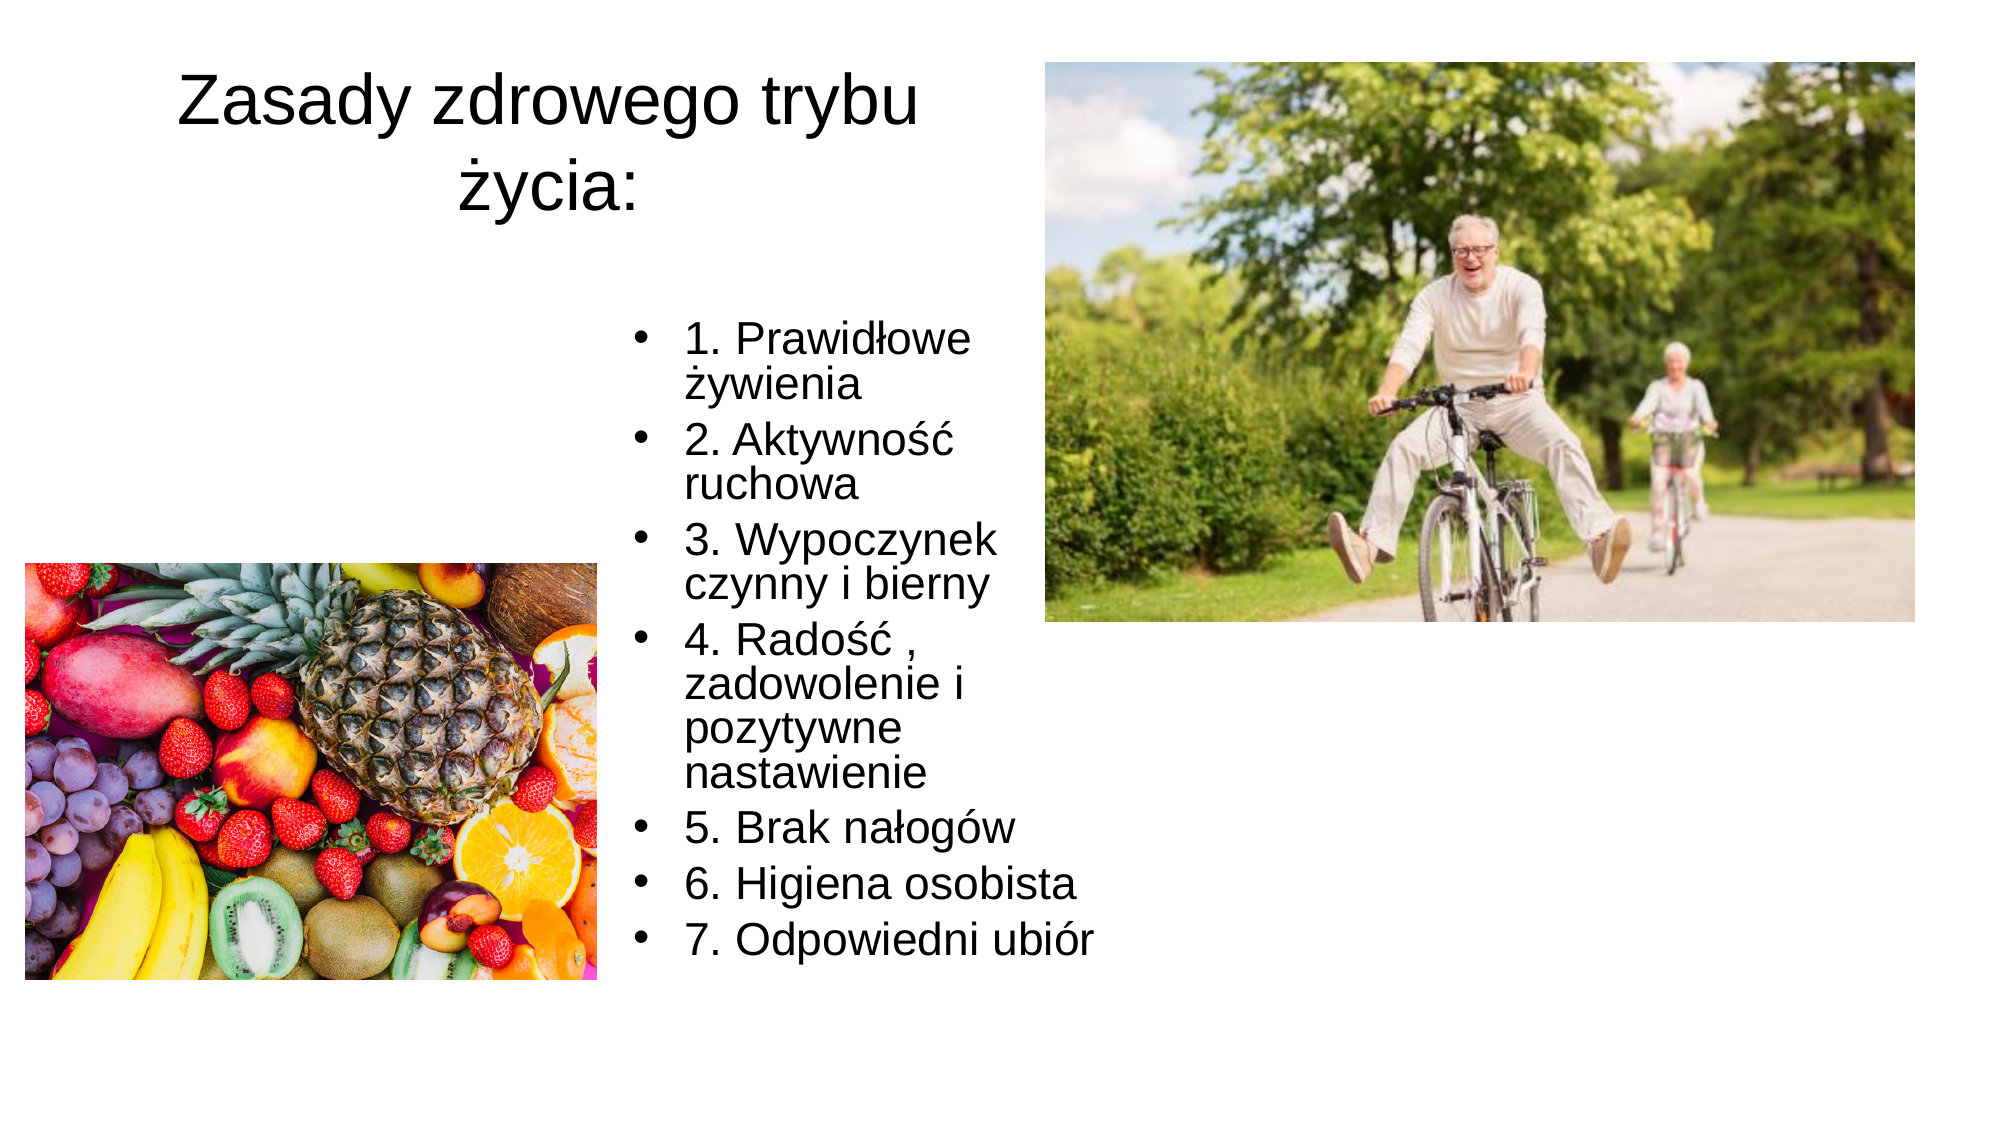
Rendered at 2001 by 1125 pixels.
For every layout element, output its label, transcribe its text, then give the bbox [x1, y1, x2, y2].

picture [1045, 62, 1915, 623]
list 1. Prawidłowe żywienia 2. Aktywność ruchowa 3. Wypoczynek czynny i bierny 4. Radość , zadowolenie i pozytywne nastawienie 5. Brak nałogów 6. Higiena osobista 7. Odpowiedni ubiór [612, 312, 1126, 1016]
title Zasady zdrowego trybu życia: [99, 45, 999, 233]
picture [25, 562, 597, 980]
